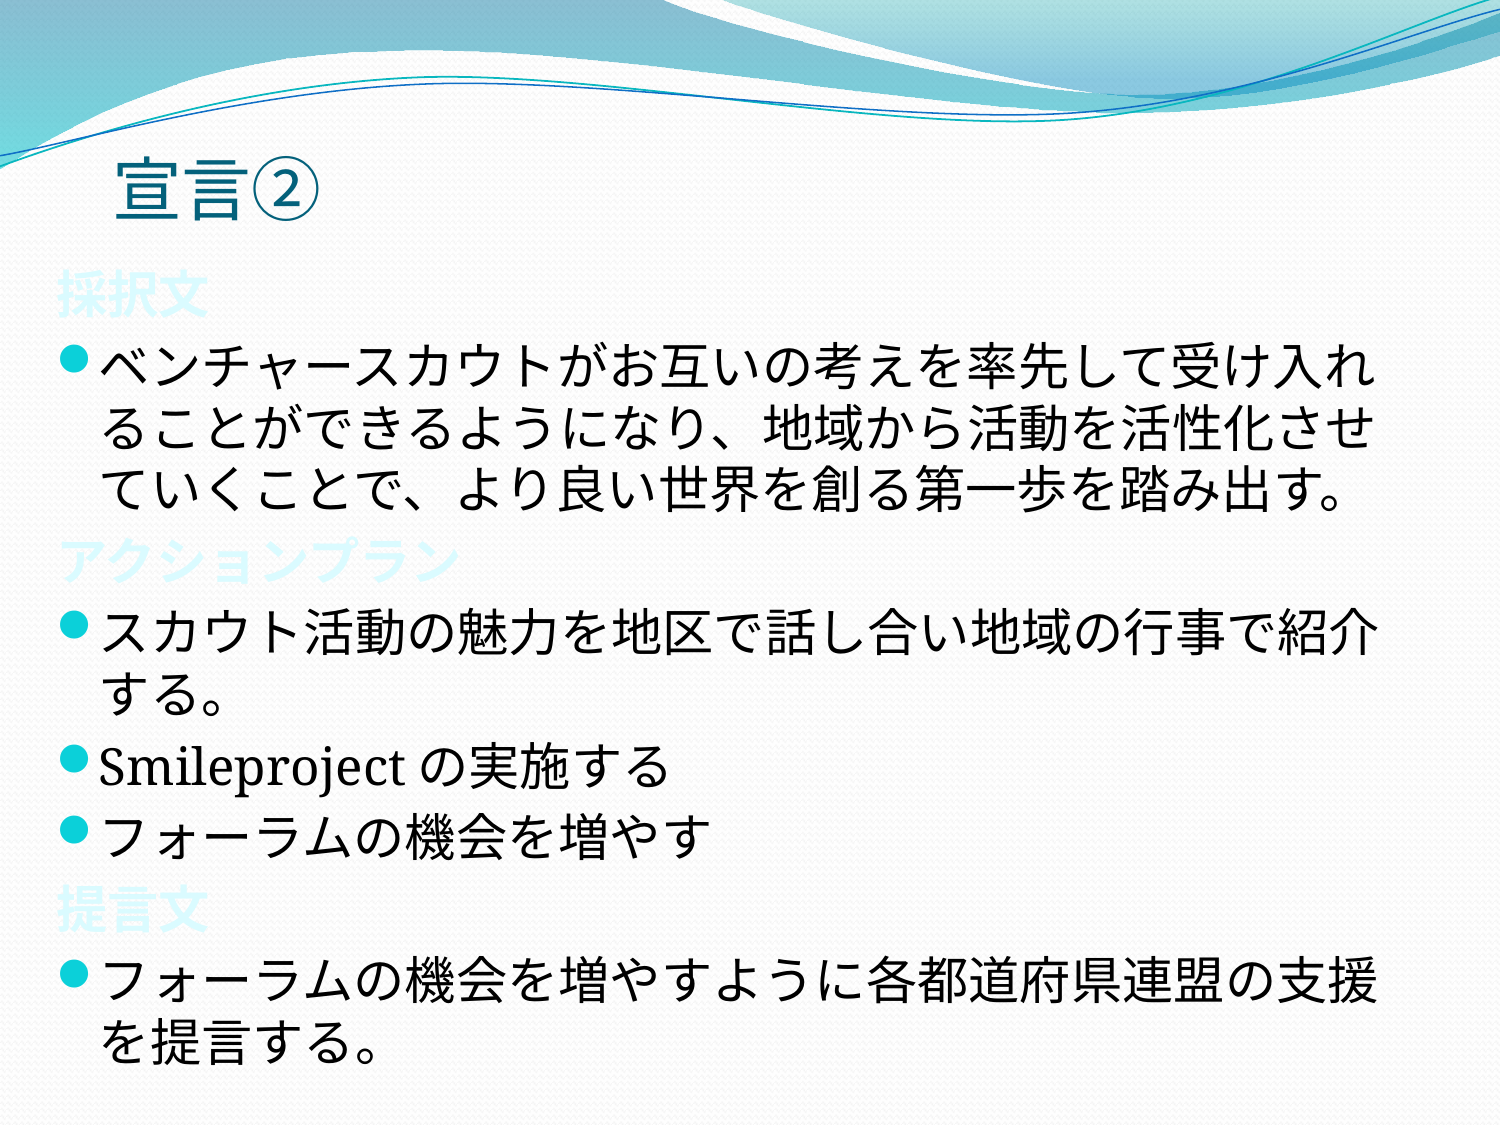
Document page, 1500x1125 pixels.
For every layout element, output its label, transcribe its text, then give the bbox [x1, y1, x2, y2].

title 宣言② [112, 137, 1338, 230]
list 採択文 ベンチャースカウトがお互いの考えを率先して受け入れることができるようになり、地域から活動を活性化させていくことで、より良い世界を創る第一歩を踏み出す。 アクションプラン スカウト活動の魅力を地区で話し合い地域の行事で紹介する。 Smileprojectの実施する フォーラムの機会を増やす 提言文 フォーラムの機会を増やすように各都道府県連盟の支援を提言する。 [41, 255, 1424, 1087]
